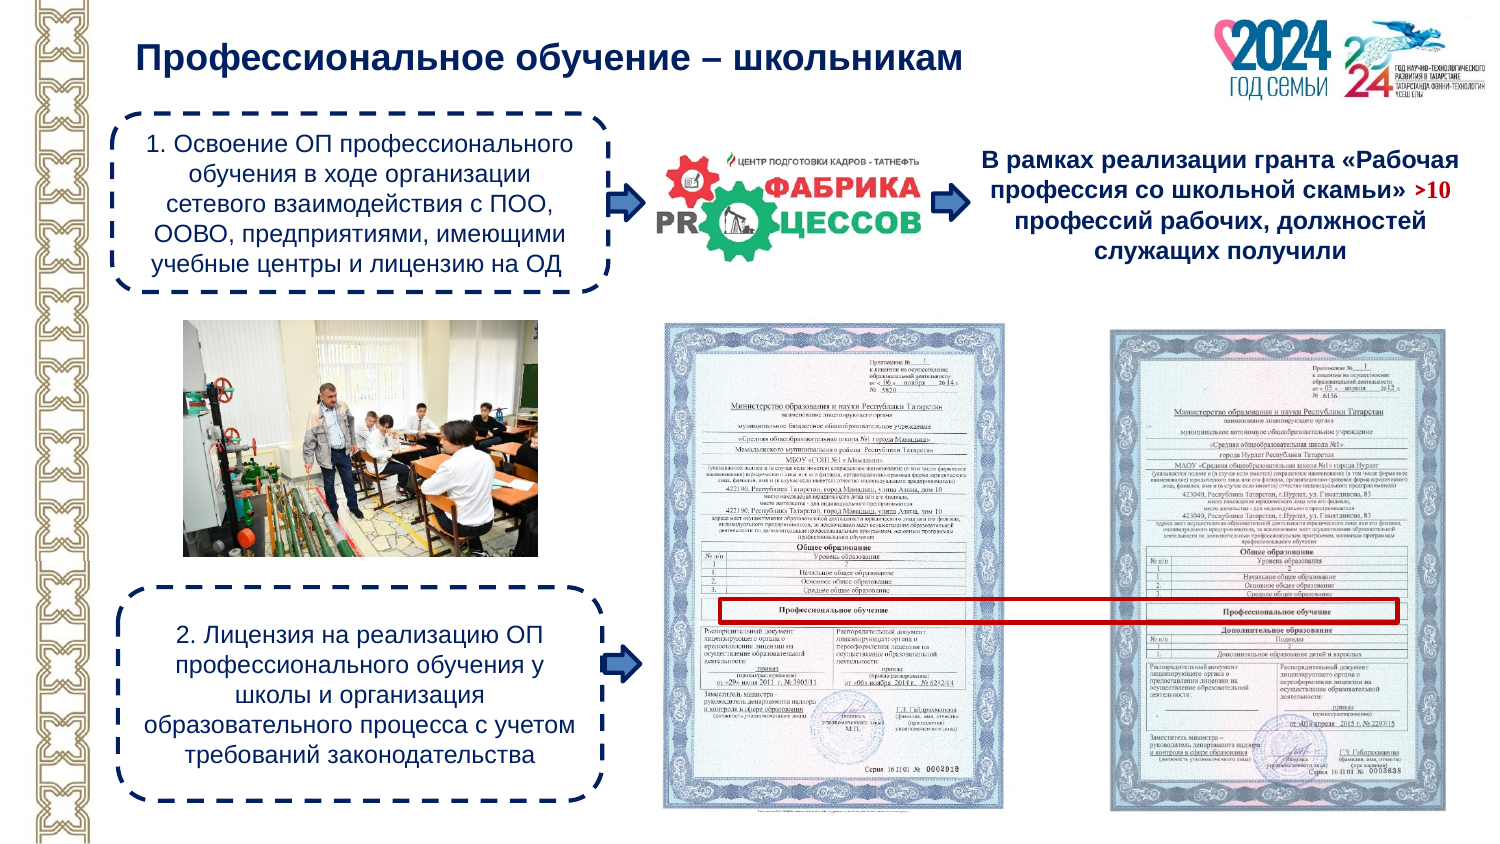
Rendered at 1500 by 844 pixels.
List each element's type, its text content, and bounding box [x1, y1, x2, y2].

text_box [606, 183, 646, 223]
text_box В рамках реализации гранта «Рабочая профессия со школьной скамьи» >10 профессий рабочих, должностей служащих получили [941, 135, 1500, 272]
text_box 2. Лицензия на реализацию ОП профессионального обучения у школы и организация образовательного процесса с учетом требований законодательства [115, 585, 605, 803]
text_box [1212, 16, 1487, 104]
text_box [602, 644, 643, 684]
text_box [933, 182, 971, 222]
text_box 1. Освоение ОП профессионального обучения в ходе организации сетевого взаимодействия с ПОО, ООВО, предприятиями, имеющими учебные центры и лицензию на ОД [109, 111, 611, 295]
text_box Профессиональное обучение – школьникам [120, 25, 1152, 86]
text_box [1026, 597, 1103, 625]
picture [0, 0, 1500, 844]
